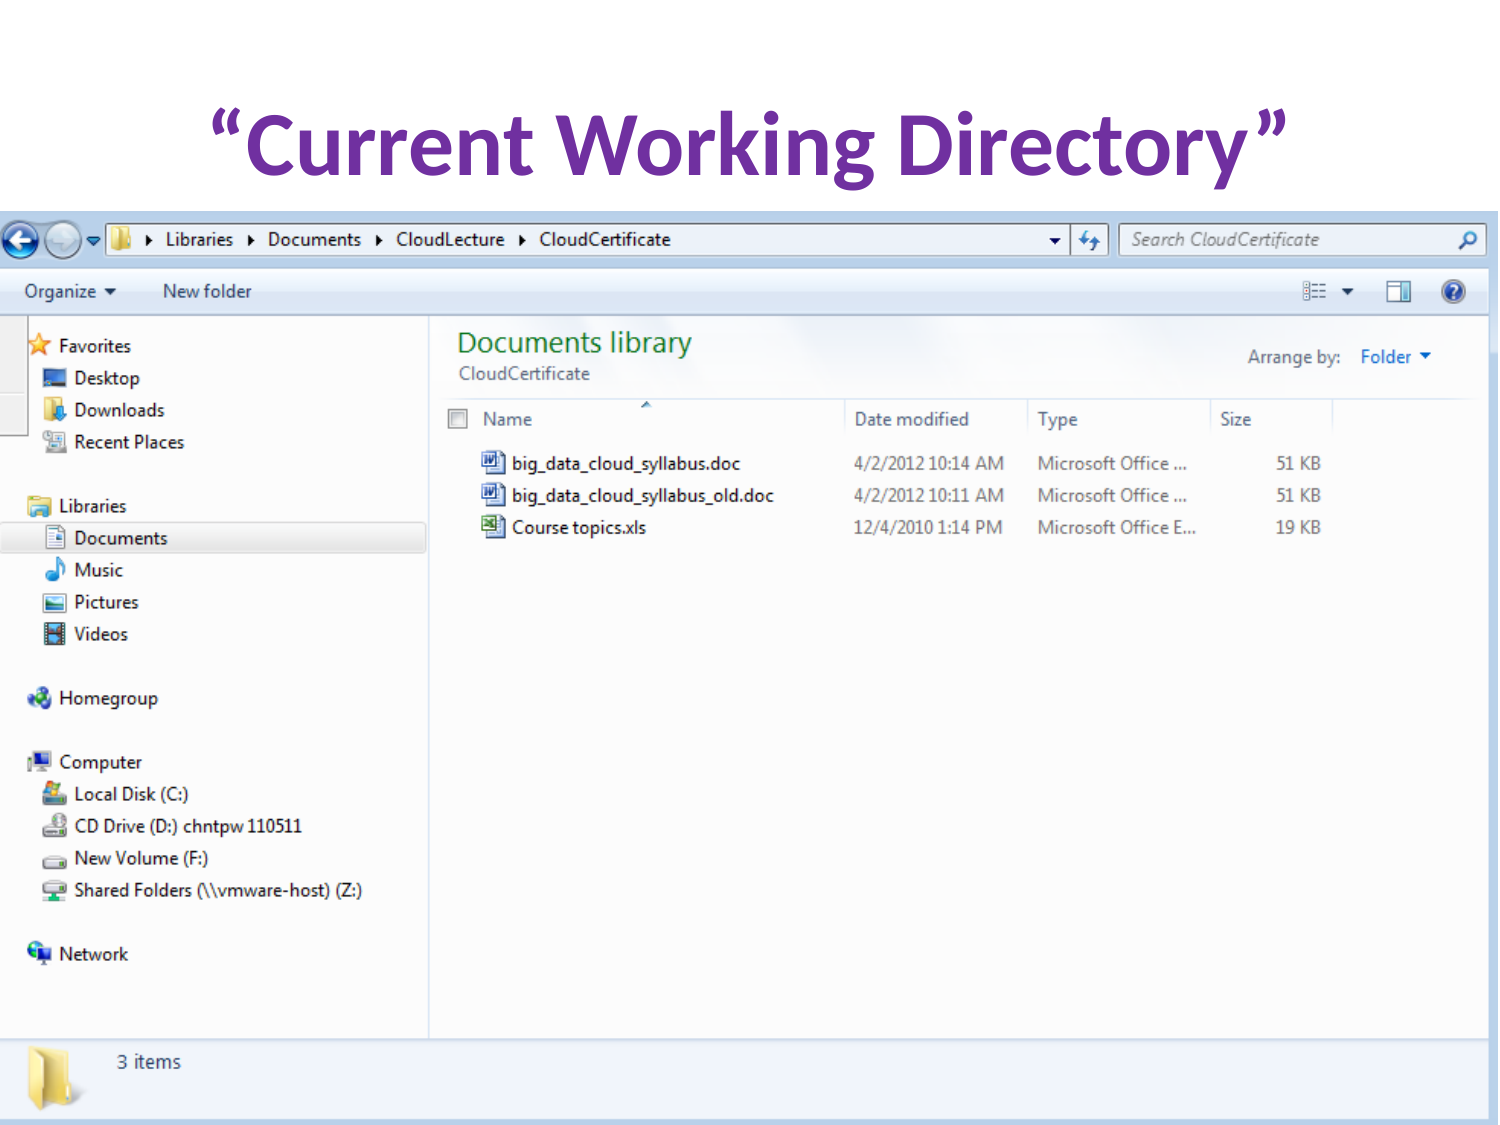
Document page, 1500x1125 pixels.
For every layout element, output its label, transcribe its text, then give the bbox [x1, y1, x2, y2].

title “Current Working Directory” [75, 45, 1425, 209]
picture [0, 211, 1498, 1125]
